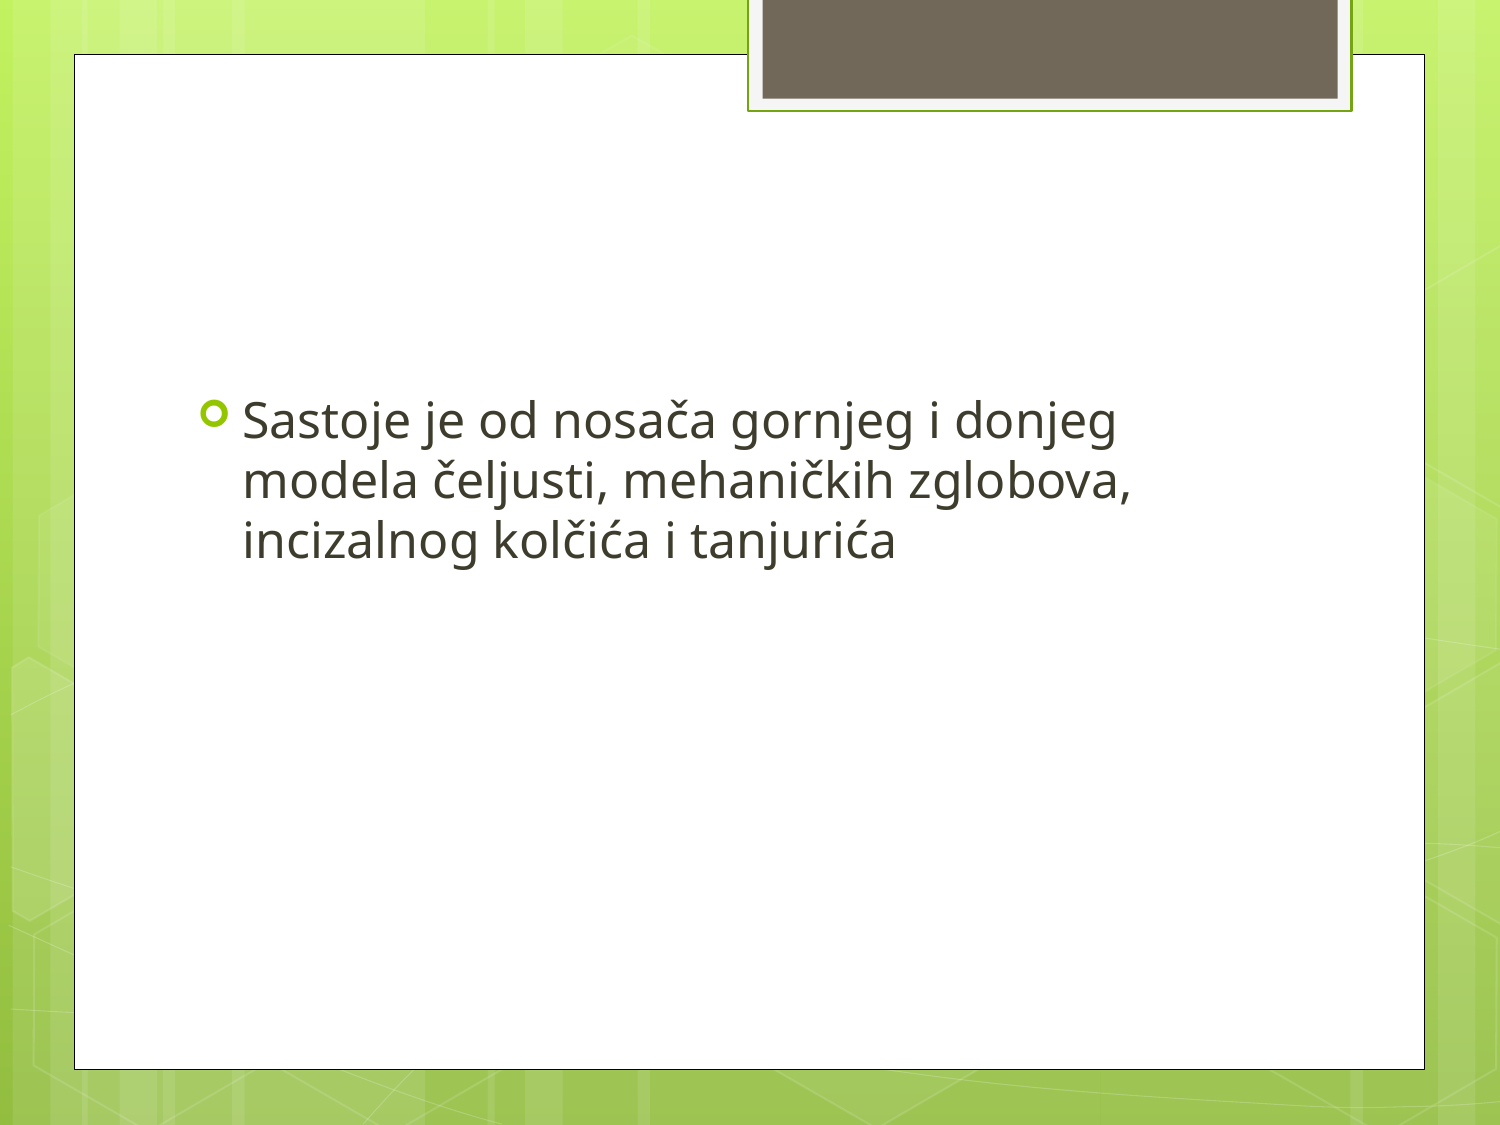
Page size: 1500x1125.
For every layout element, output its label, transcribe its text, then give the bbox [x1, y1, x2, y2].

list Sastoje je od nosača gornjeg i donjeg modela čeljusti, mehaničkih zglobova, incizalnog kolčića i tanjurića [171, 381, 1283, 957]
